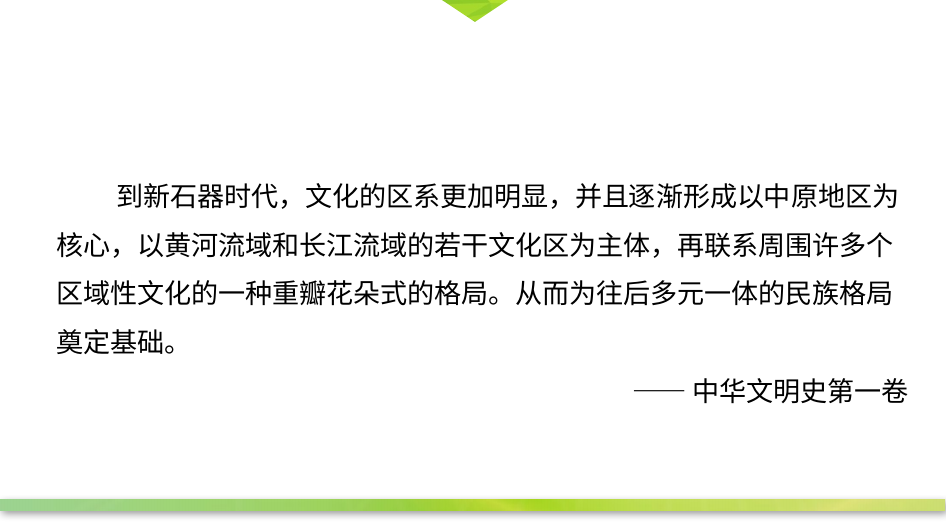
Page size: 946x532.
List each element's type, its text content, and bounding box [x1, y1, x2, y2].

picture [0, 499, 945, 511]
text_box 到新石器时代，文化的区系更加明显，并且逐渐形成以中原地区为核心，以黄河流域和长江流域的若干文化区为主体，再联系周围许多个区域性文化的一种重瓣花朵式的格局。从而为往后多元一体的民族格局奠定基础。 ——中华文明史第一卷 [48, 159, 917, 411]
text_box [440, 0, 510, 24]
